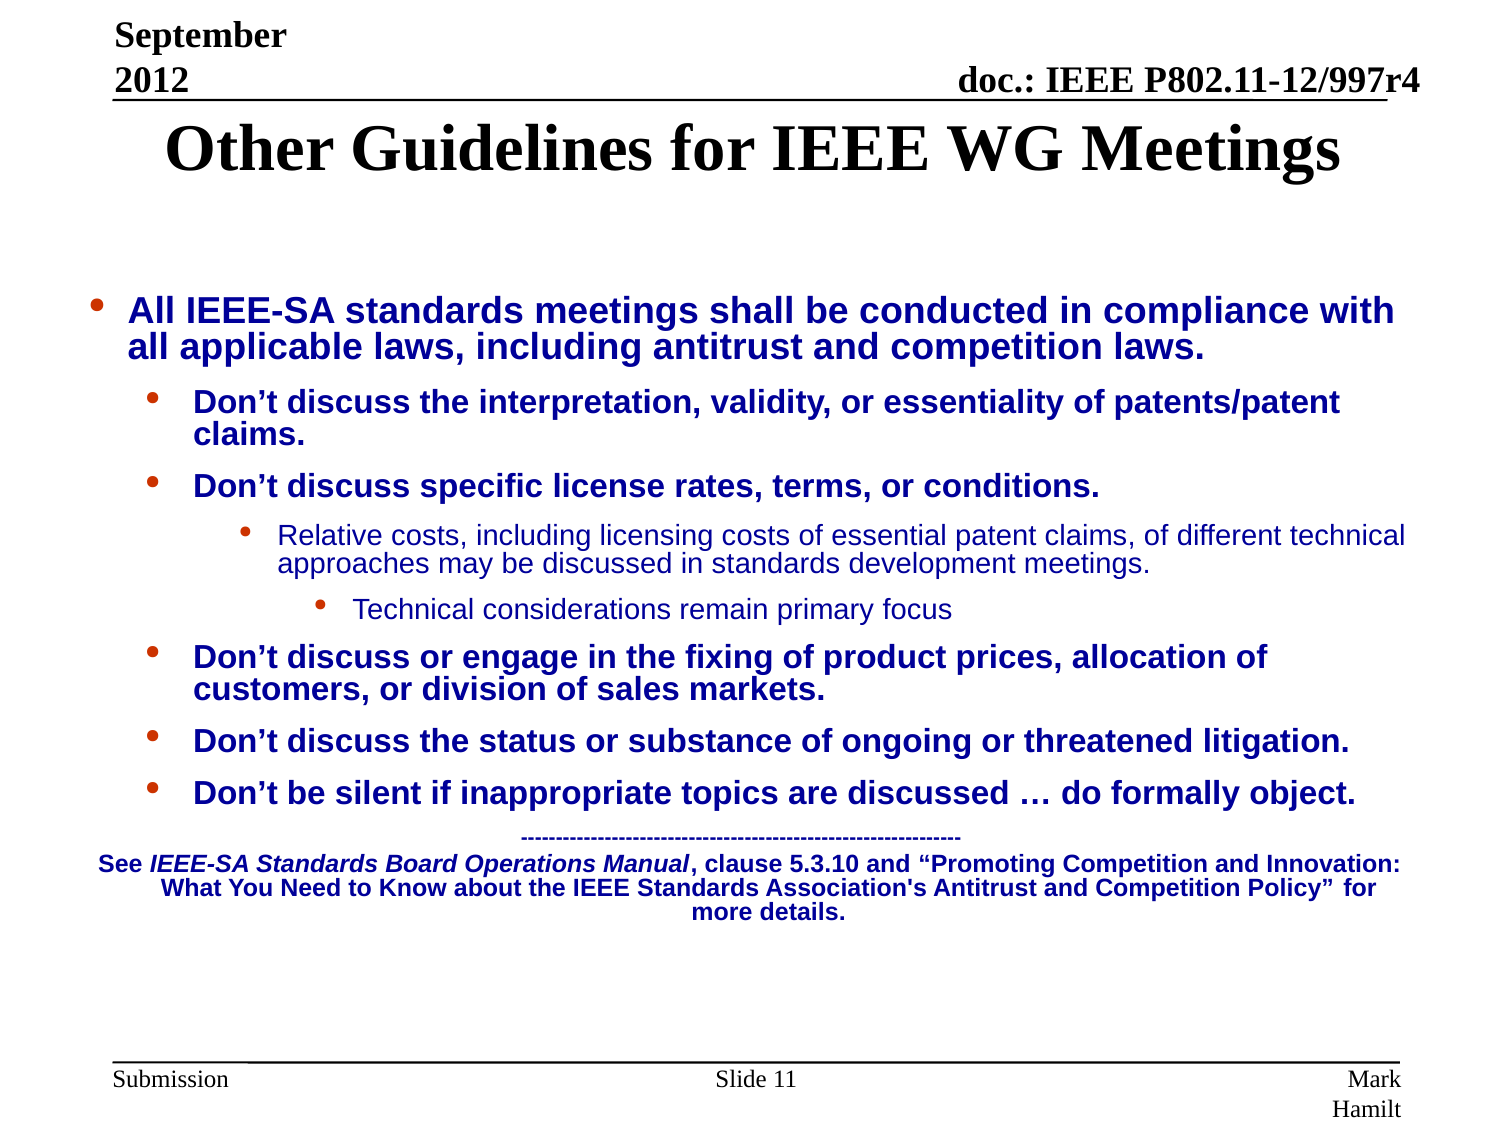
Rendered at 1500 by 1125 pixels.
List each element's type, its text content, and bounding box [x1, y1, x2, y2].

slide_number Slide 11 [712, 1062, 800, 1093]
text_box All IEEE-SA standards meetings shall be conducted in compliance with all applicable laws, including antitrust and competition laws. Don’t discuss the interpretation, validity, or essentiality of patents/patent claims. Don’t discuss specific license rates, terms, or conditions. Relative costs, including licensing costs of essential patent claims, of different technical approaches may be discussed in standards development meetings. Technical considerations remain primary focus Don’t discuss or engage in the fixing of product prices, allocation of customers, or division of sales markets. Don’t discuss the status or substance of ongoing or threatened litigation. Don’t be silent if inappropriate topics are discussed … do formally object. --------------------------------------------------------------- See IEEE-SA Standards Board Operations Manual, clause 5.3.10 and “Promoting Competition and Innovation: What You Need to Know about the IEEE Standards Association's Antitrust and Competition Policy” for more details. [74, 262, 1425, 1113]
text_box [87, 37, 1438, 163]
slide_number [114, 54, 290, 100]
title Other Guidelines for IEEE WG Meetings [59, 50, 1448, 238]
footer Mark Hamilton, Polycom, Inc [1325, 1062, 1402, 1093]
